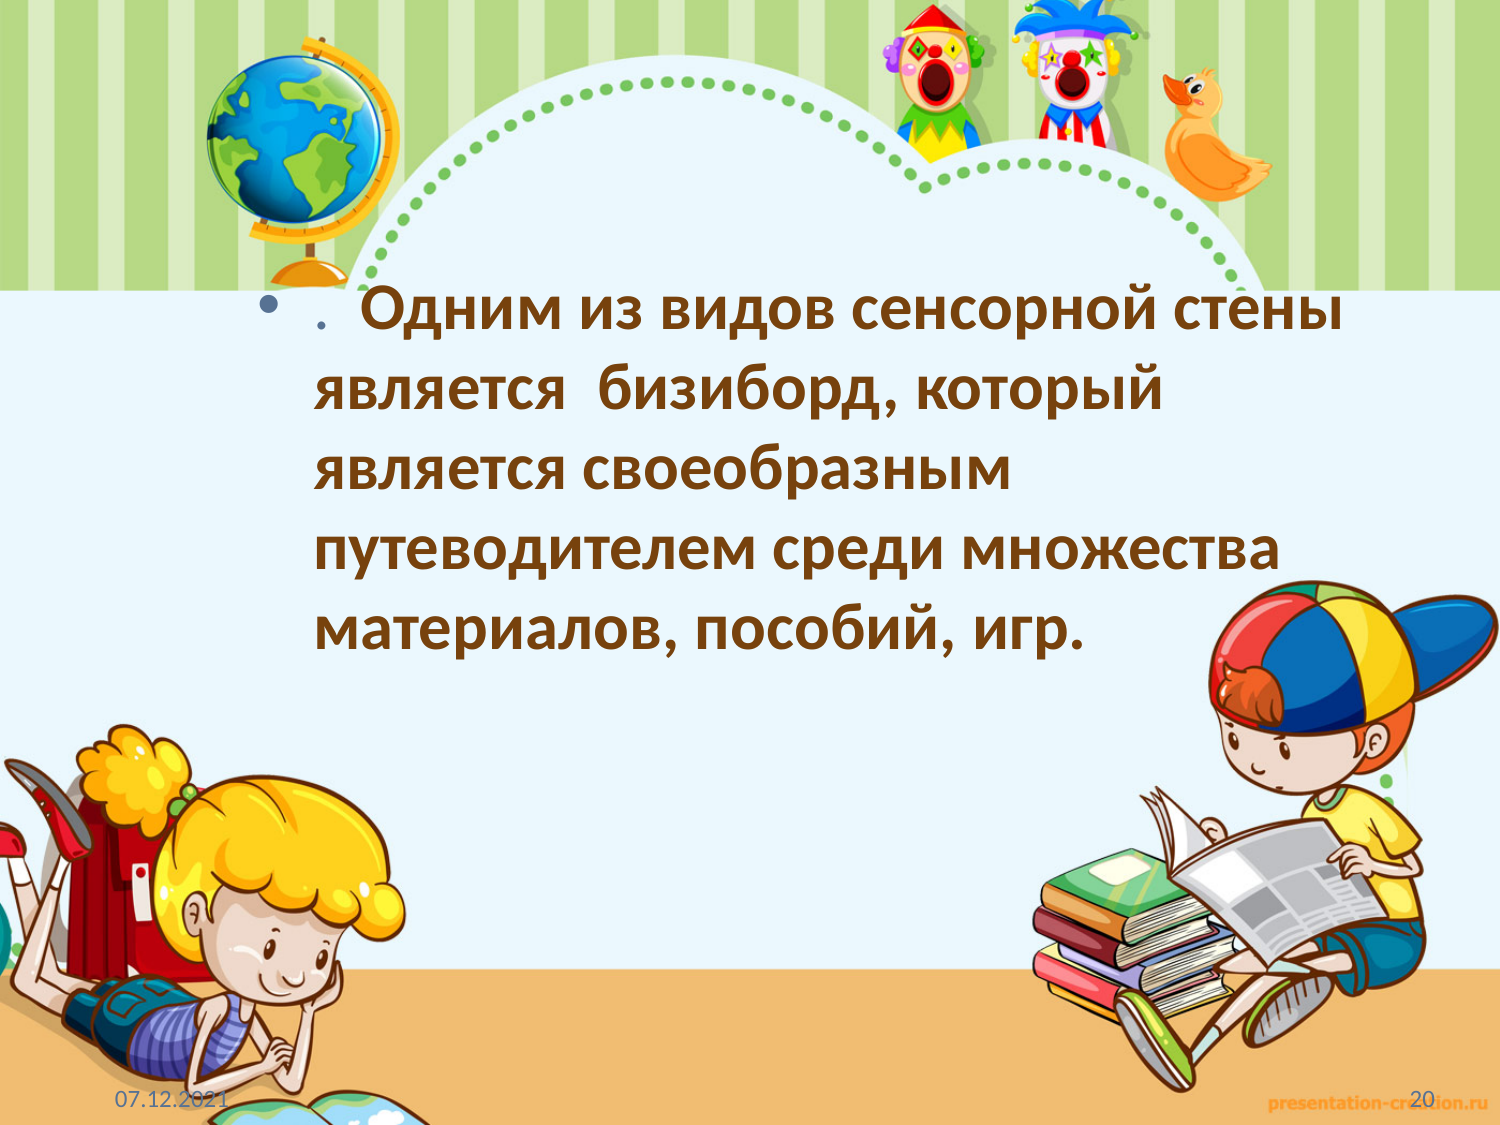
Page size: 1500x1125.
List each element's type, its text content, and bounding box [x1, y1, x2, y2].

picture [0, 0, 1500, 1125]
list . Одним из видов сенсорной стены является бизиборд, который является своеобразным путеводителем среди множества материалов, пособий, игр. [242, 255, 1376, 1084]
